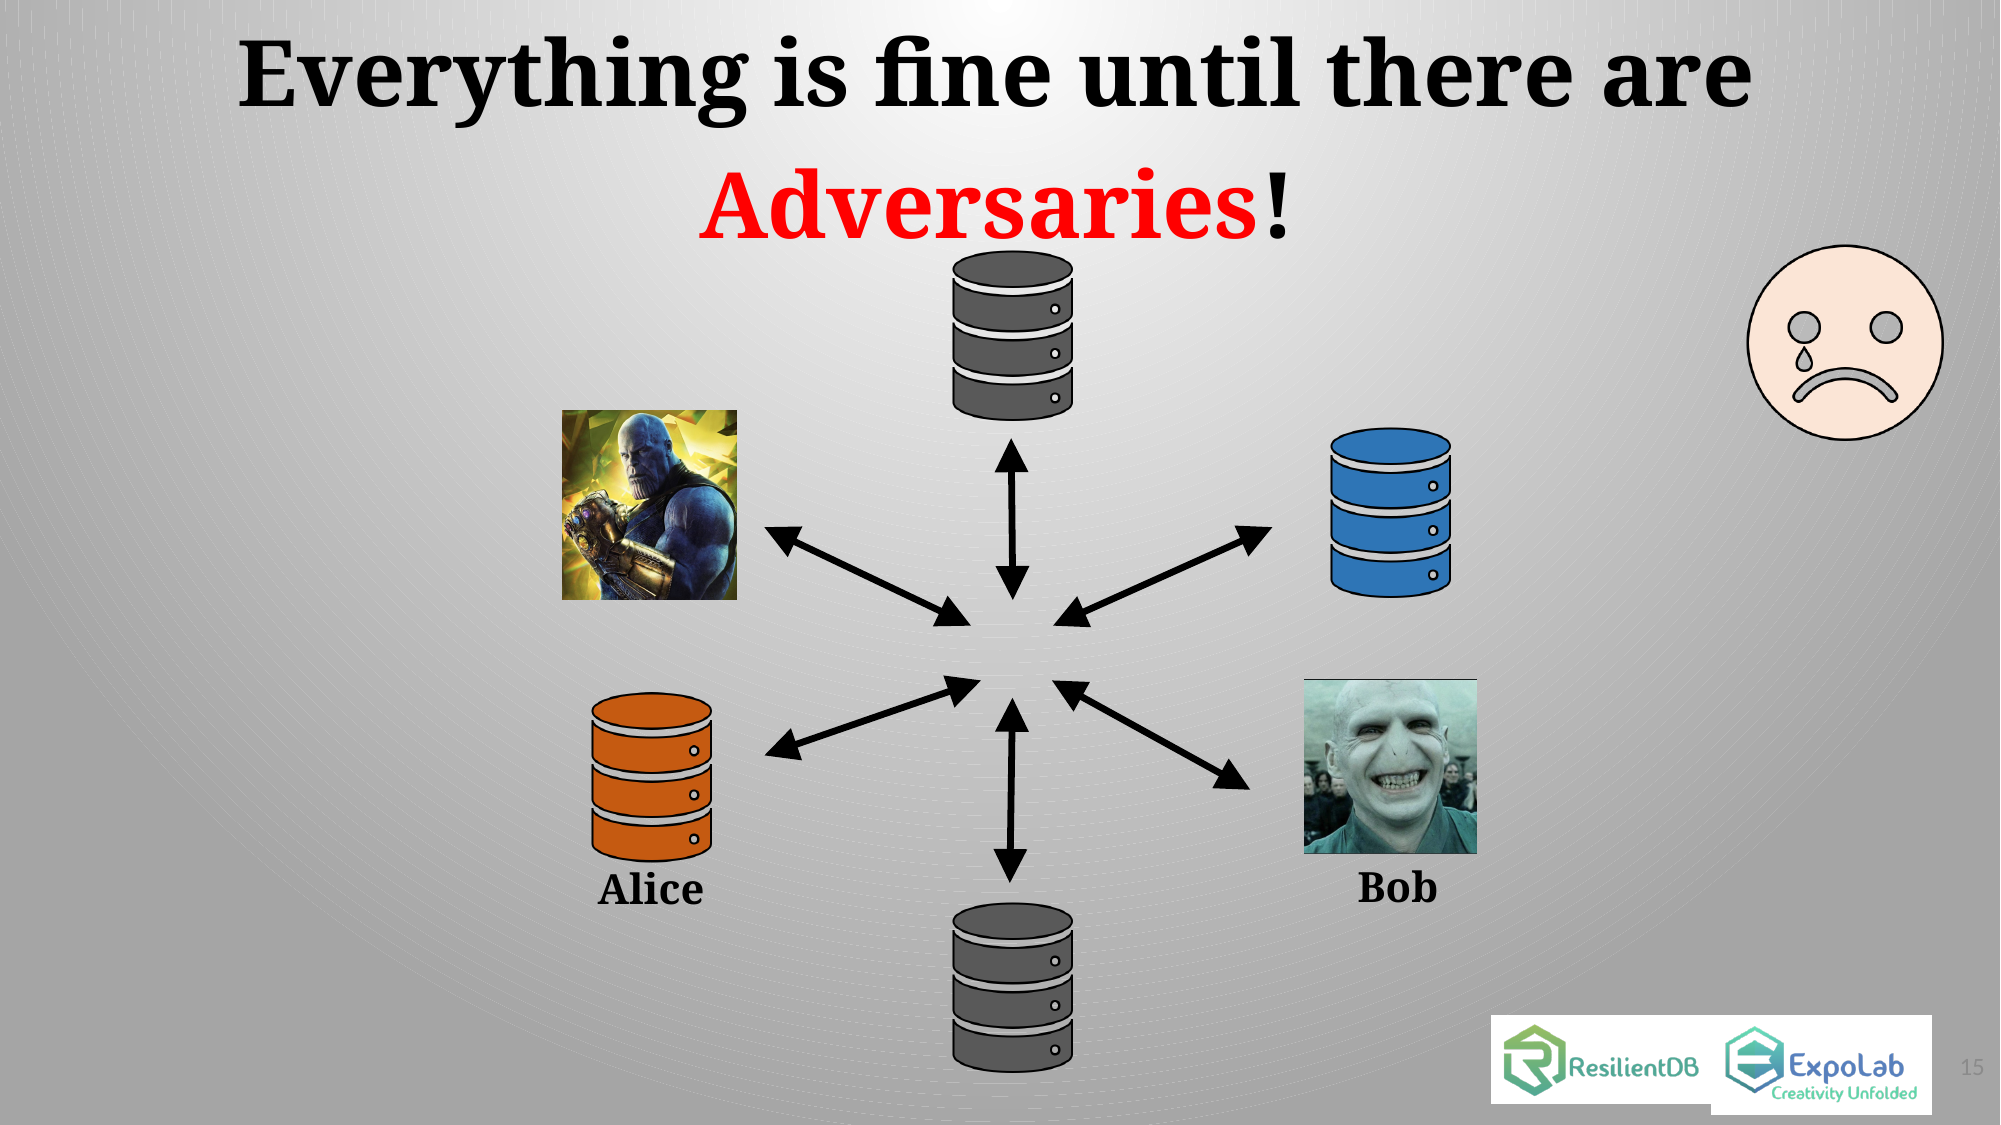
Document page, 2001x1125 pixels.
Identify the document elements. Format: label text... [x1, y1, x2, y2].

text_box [1053, 527, 1273, 626]
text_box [764, 527, 971, 626]
picture [1491, 1015, 1932, 1115]
picture [553, 403, 756, 616]
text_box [764, 680, 981, 756]
text_box Alice [562, 883, 740, 921]
picture [1289, 406, 1492, 619]
slide_number 15 [1745, 1035, 2000, 1096]
picture [911, 229, 1114, 442]
title Everything is fine until there are Adversaries! [0, 54, 1995, 195]
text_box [1009, 697, 1013, 881]
picture [911, 881, 1114, 1094]
picture [1289, 662, 1492, 875]
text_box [1051, 680, 1251, 790]
text_box Bob [1309, 875, 1487, 919]
picture [1722, 220, 1968, 465]
picture [550, 671, 753, 883]
